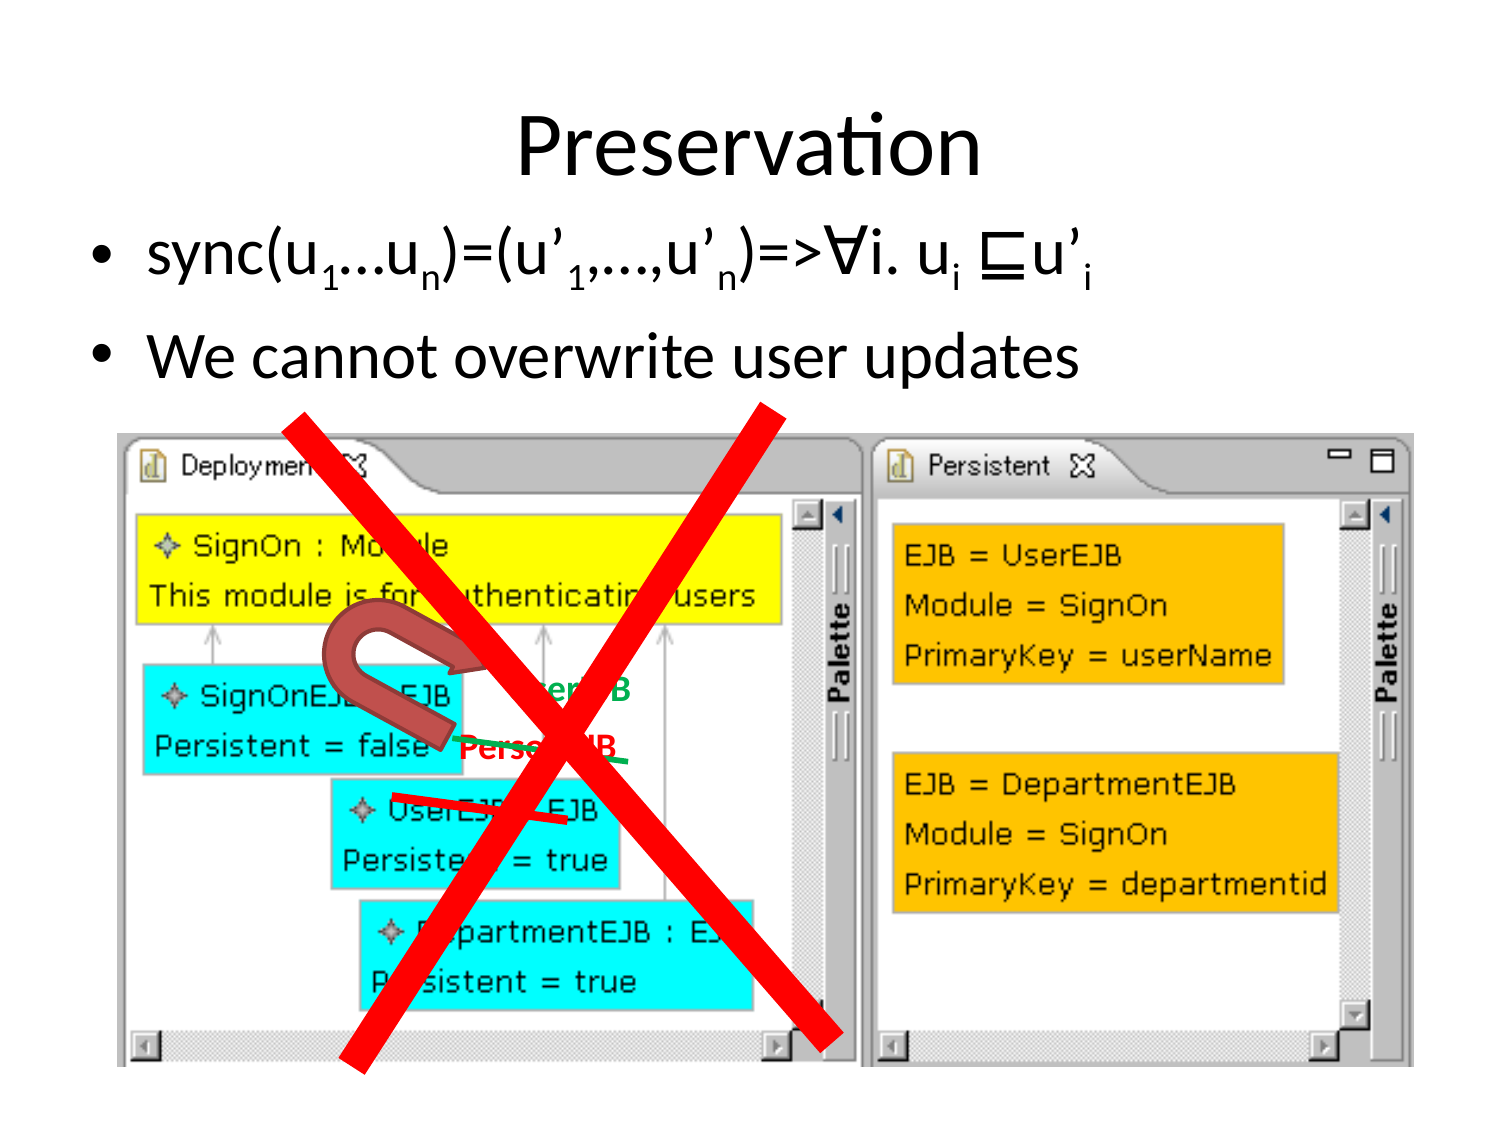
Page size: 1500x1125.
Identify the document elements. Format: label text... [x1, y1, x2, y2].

picture [116, 433, 1414, 1067]
list sync(u1…un)=(u’1,…,u’n)=>∀i. ui ⊑u’i We cannot overwrite user updates [75, 200, 1425, 438]
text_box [251, 462, 874, 525]
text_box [234, 527, 891, 950]
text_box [251, 957, 874, 1003]
title Preservation [75, 45, 1425, 200]
